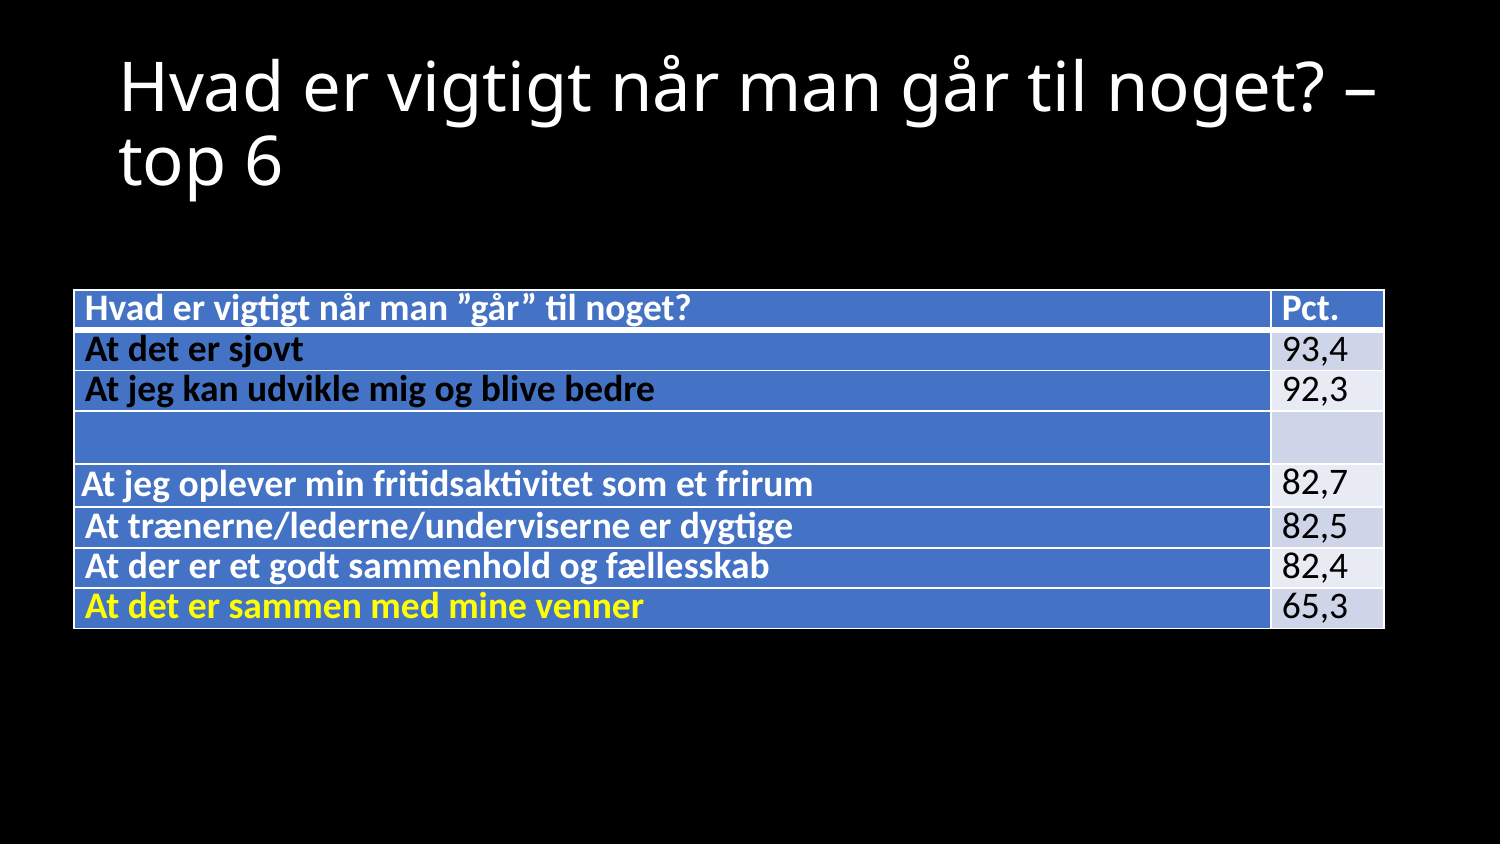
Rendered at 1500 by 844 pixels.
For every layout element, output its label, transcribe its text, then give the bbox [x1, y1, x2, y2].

table_cell [1272, 412, 1383, 463]
table_cell 82,5 [1272, 508, 1383, 547]
title Hvad er vigtigt når man går til noget? – top 6 [103, 44, 1397, 208]
table_cell 82,7 [1272, 465, 1383, 506]
table_cell 93,4 [1272, 333, 1383, 370]
table_cell At jeg oplever min fritidsaktivitet som et frirum [75, 465, 1270, 506]
table_cell At det er sjovt [75, 333, 1270, 370]
table_cell At det er sammen med mine venner [75, 589, 1270, 628]
table_cell At jeg kan udvikle mig og blive bedre [75, 371, 1270, 410]
table_cell 65,3 [1272, 589, 1383, 628]
table_cell At trænerne/lederne/underviserne er dygtige [75, 508, 1270, 547]
table_cell 92,3 [1272, 371, 1383, 410]
table_header Hvad er vigtigt når man ”går” til noget? [75, 291, 1270, 327]
table_cell [75, 412, 1270, 463]
table_header Pct. [1272, 291, 1383, 327]
table_cell At der er et godt sammenhold og fællesskab [75, 549, 1270, 587]
table_cell 82,4 [1272, 549, 1383, 587]
